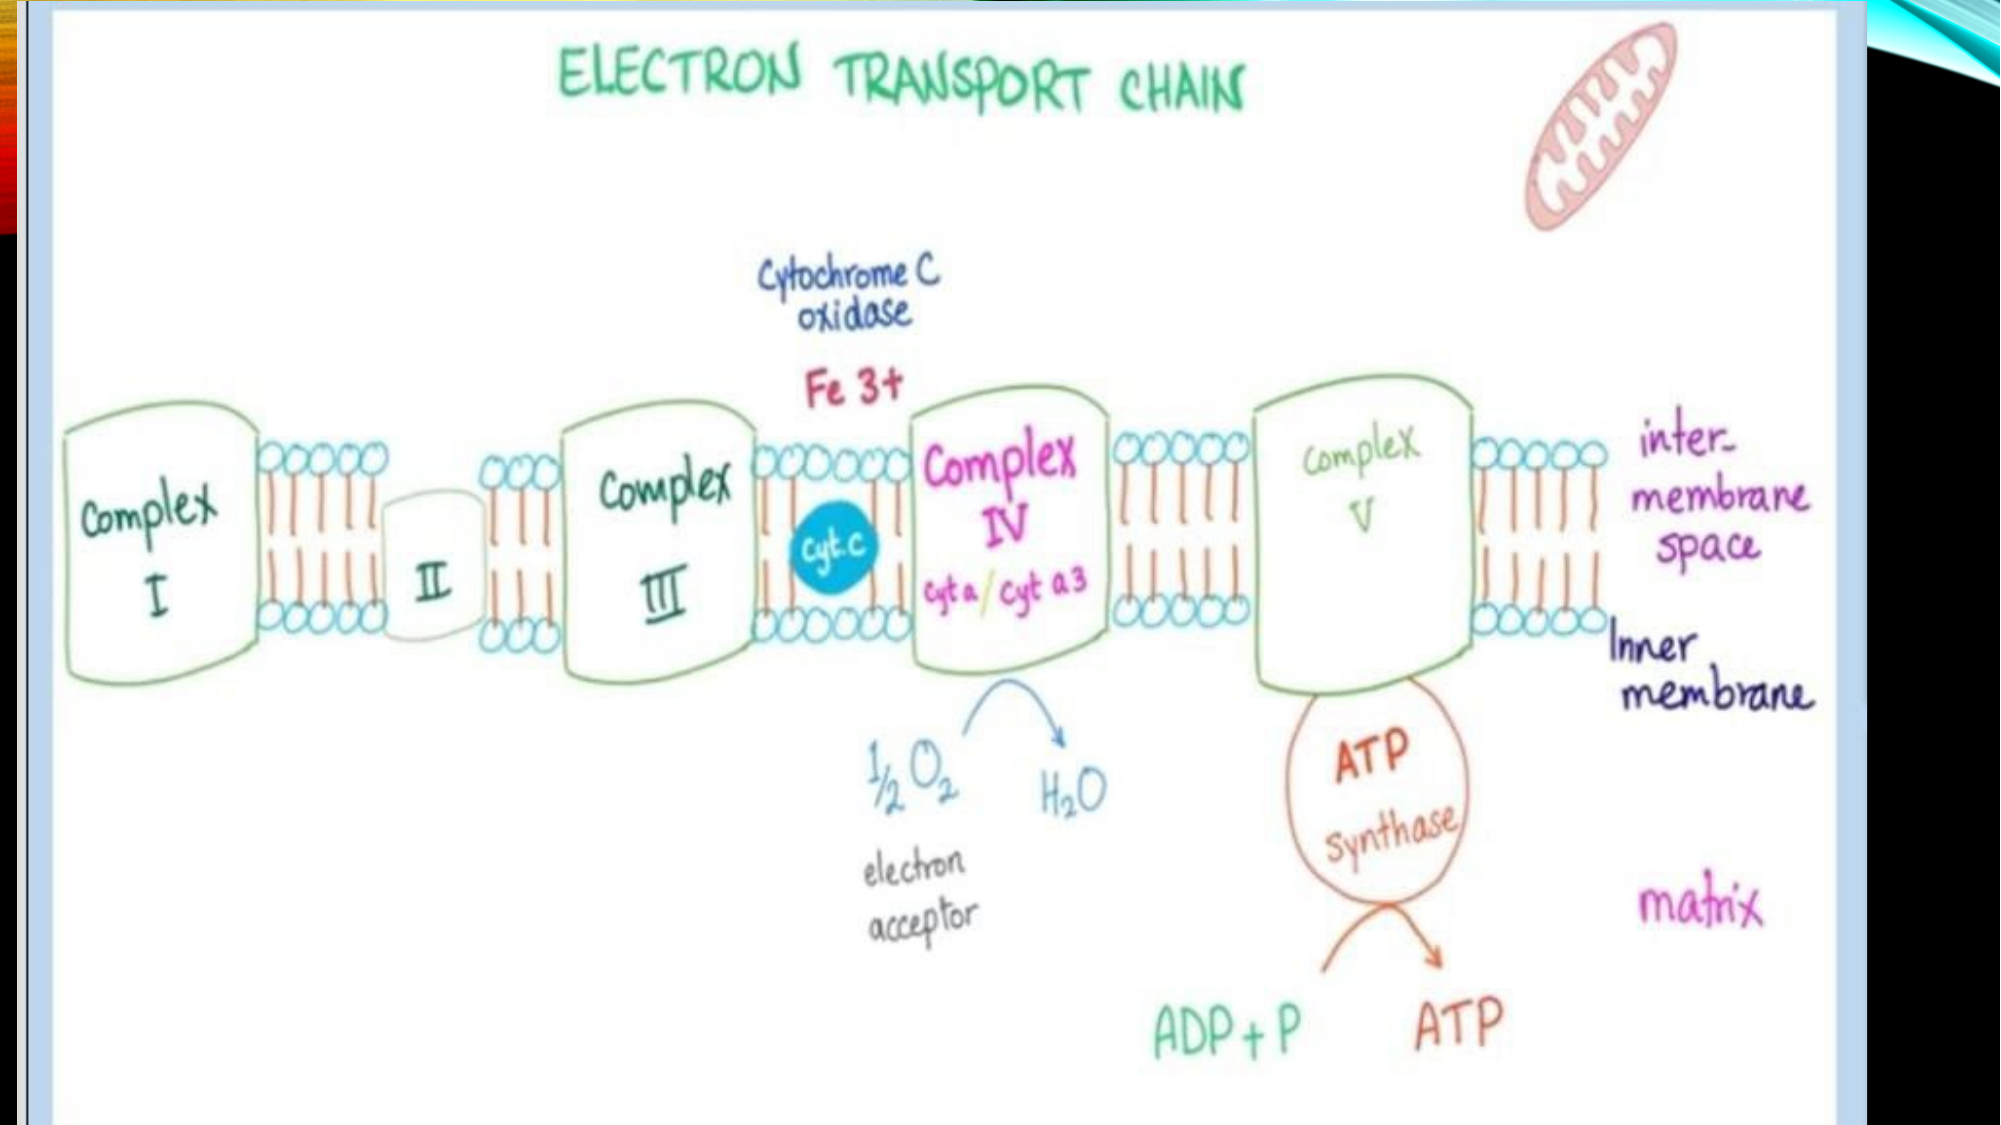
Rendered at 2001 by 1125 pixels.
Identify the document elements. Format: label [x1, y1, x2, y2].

picture [0, 0, 2000, 237]
text_box [17, 1, 1868, 1125]
